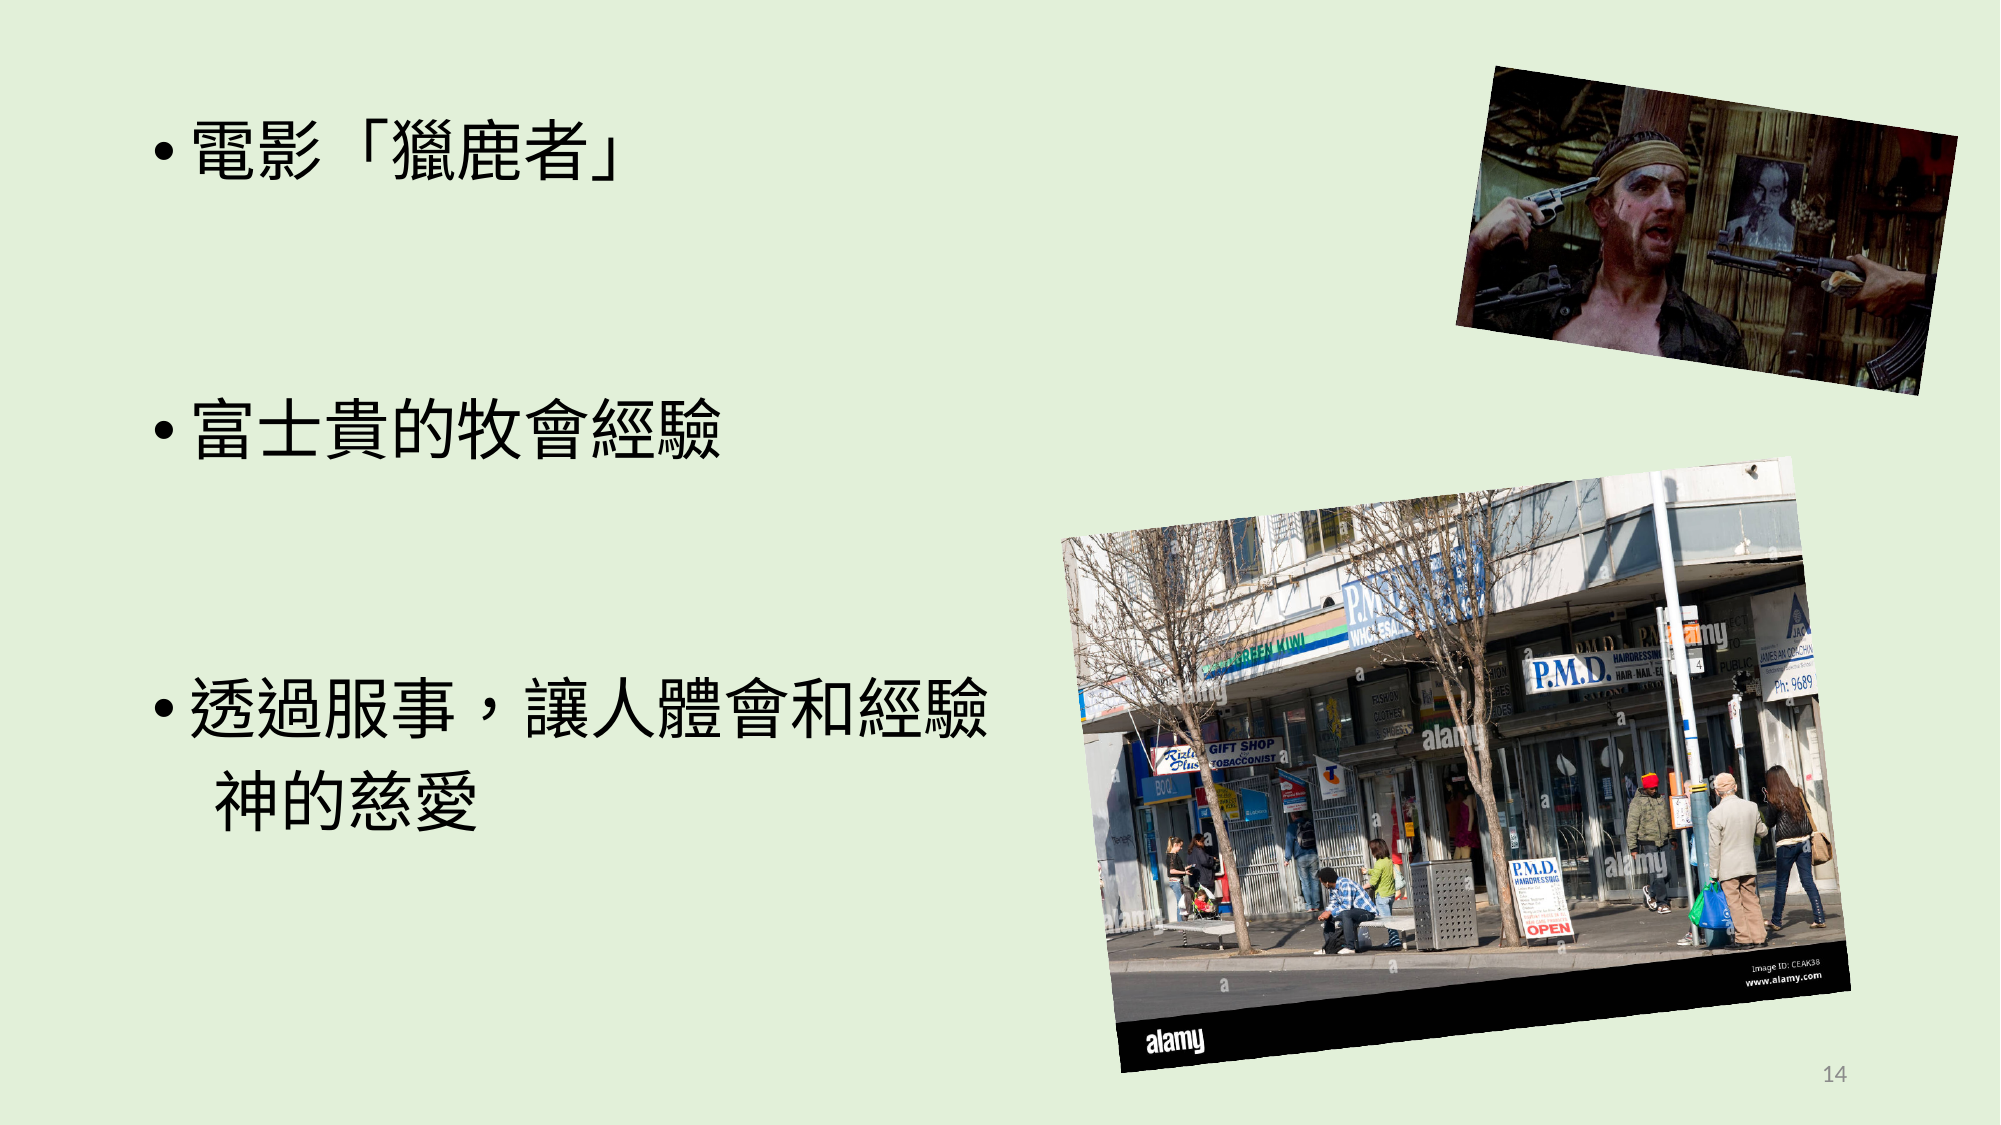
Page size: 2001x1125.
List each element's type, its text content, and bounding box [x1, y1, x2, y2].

picture [1062, 456, 1851, 1073]
picture [1456, 66, 1958, 395]
slide_number 14 [1412, 1042, 1863, 1103]
list 電影「獵鹿者」 富士貴的牧會經驗 透過服事，讓人體會和經驗 神的慈愛 [137, 110, 1863, 1014]
